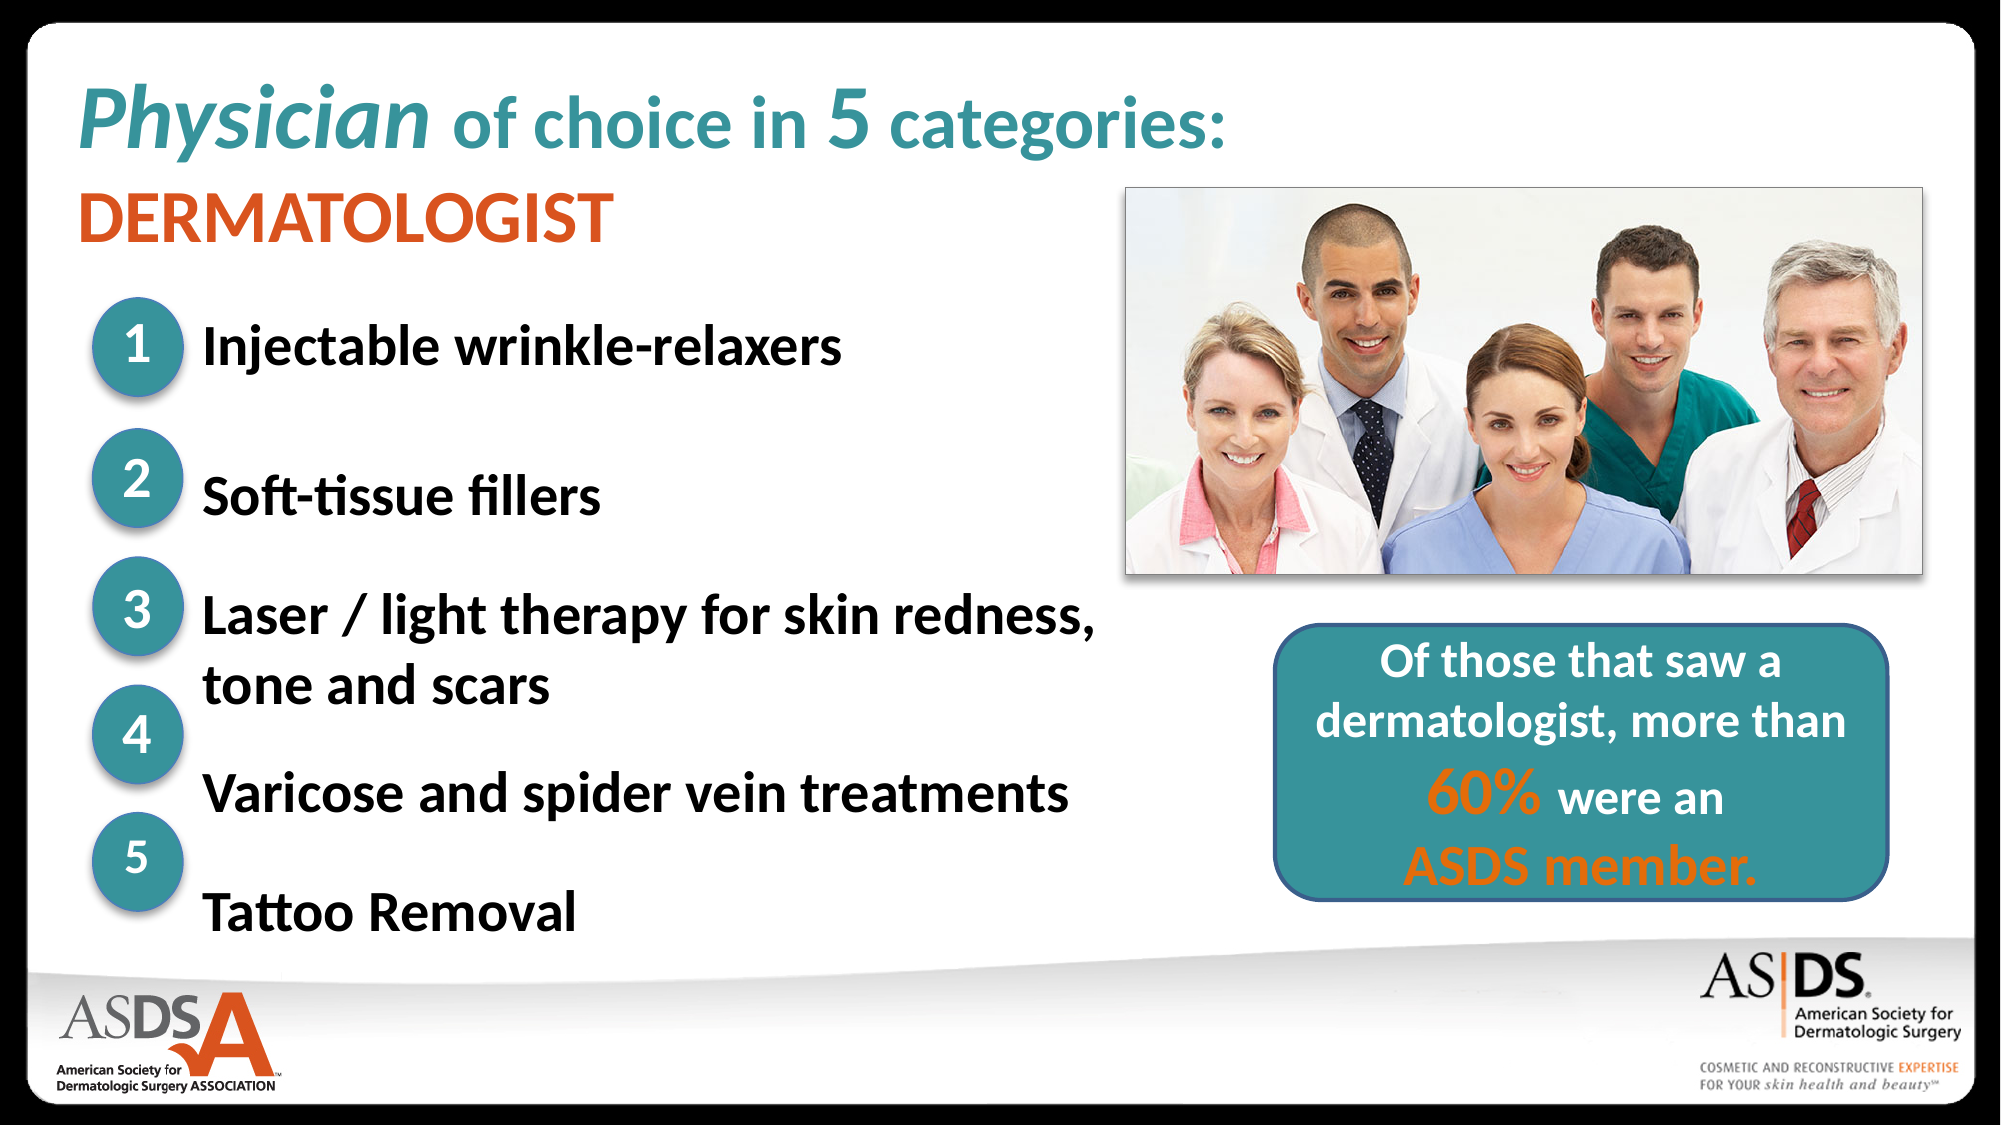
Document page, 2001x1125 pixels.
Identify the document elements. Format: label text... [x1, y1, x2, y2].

text_box Of those that saw a dermatologist, more than 60% were an ASDS member. [1272, 622, 1890, 903]
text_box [87, 296, 188, 913]
text_box Physician of choice in 5 categories: DERMATOLOGIST [62, 49, 1611, 265]
picture [0, 0, 2001, 1125]
text_box Injectable wrinkle-relaxers Soft-tissue fillers Laser / light therapy for skin redness, tone and scars Varicose and spider vein treatments Tattoo Removal [187, 299, 1200, 1040]
